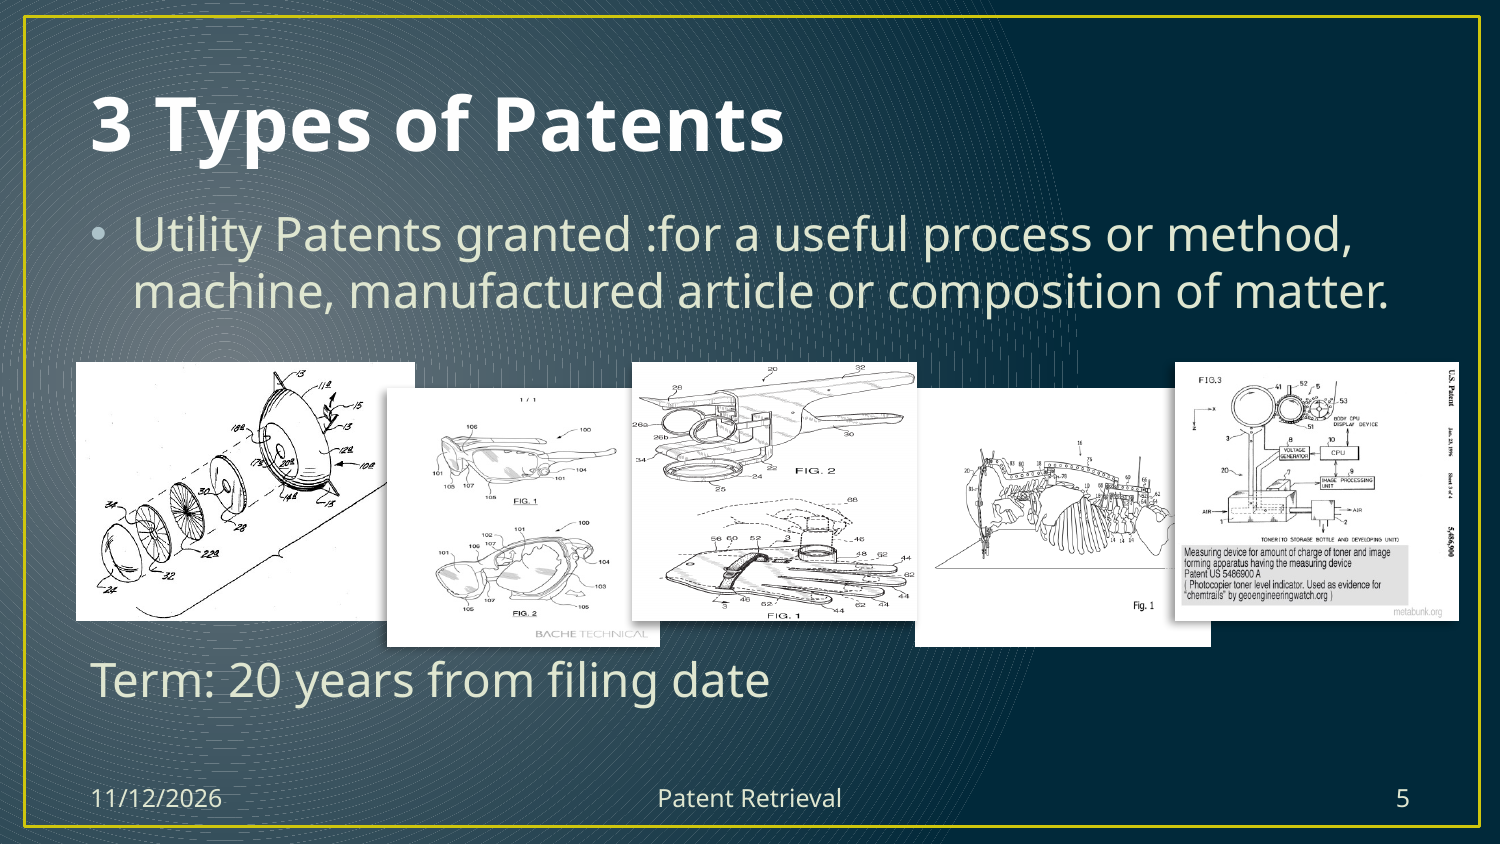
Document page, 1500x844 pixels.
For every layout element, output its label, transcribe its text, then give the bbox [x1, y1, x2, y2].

list Utility Patents granted :for a useful process or method, machine, manufactured article or composition of matter. Term: 20 years from filing date [75, 196, 1425, 385]
list Utility Patents granted :for a useful process or method, machine, manufactured article or composition of matter. Term: 20 years from filing date [75, 630, 1425, 754]
picture [76, 362, 1458, 647]
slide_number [75, 776, 425, 822]
title 3 Types of Patents [75, 33, 1425, 175]
footer Patent Retrieval [464, 776, 1036, 822]
slide_number 5 [1074, 776, 1425, 822]
